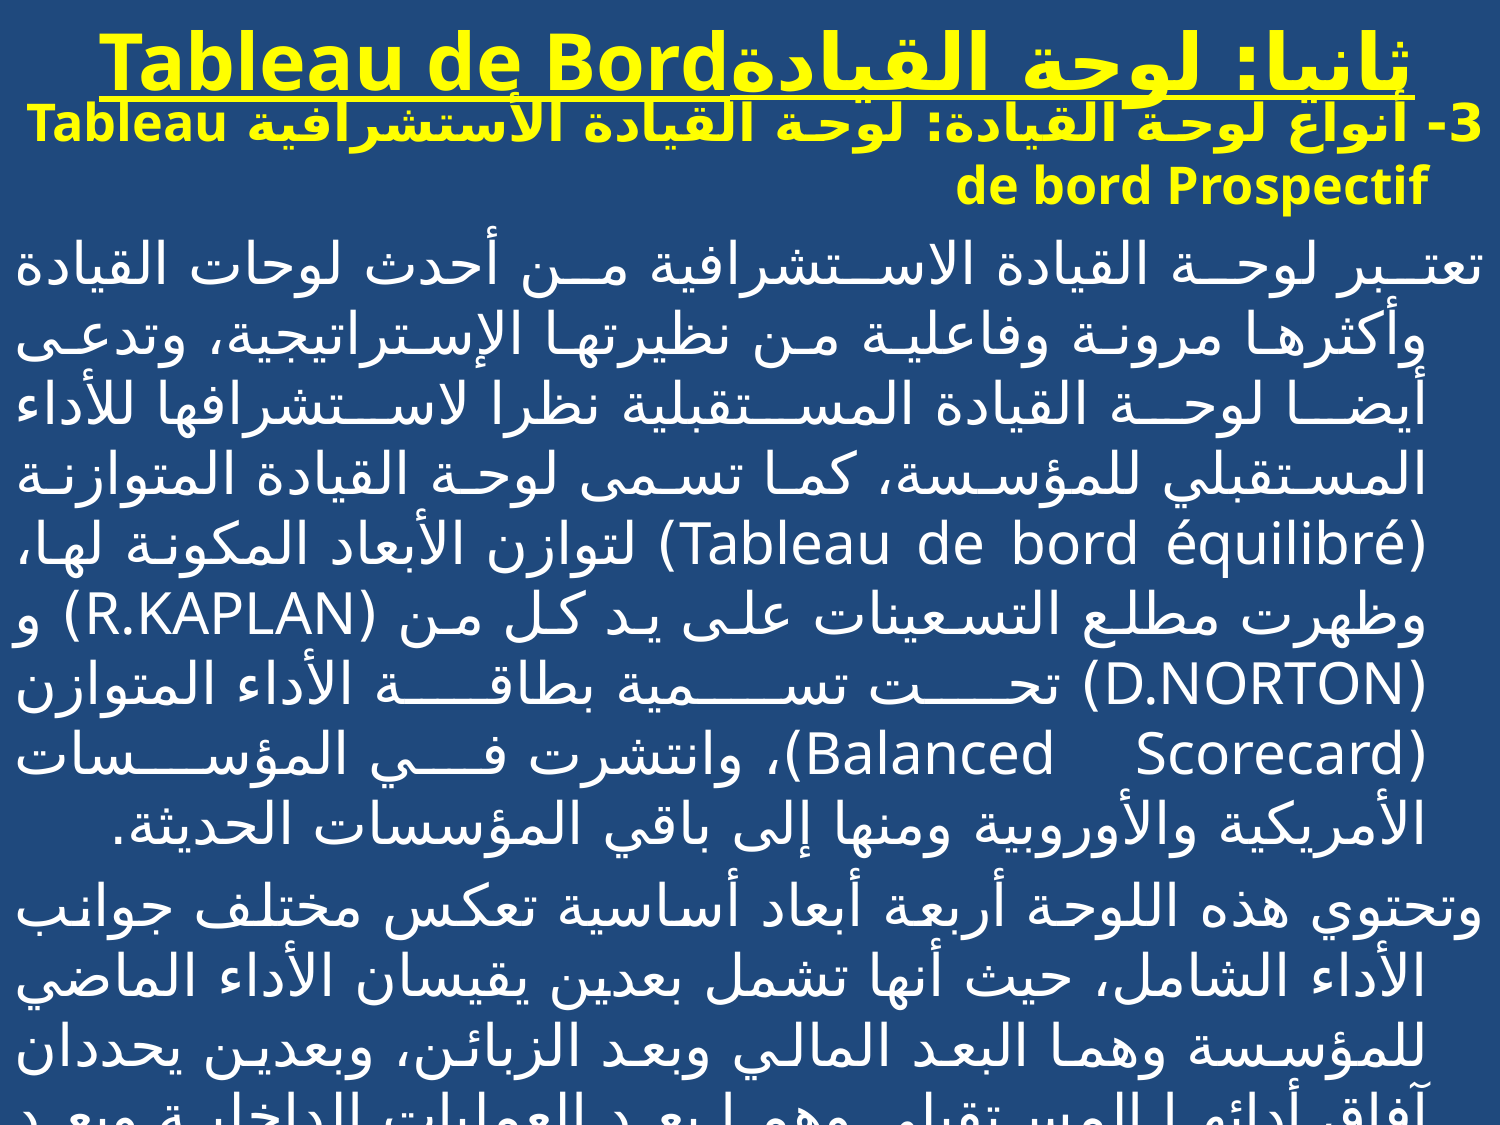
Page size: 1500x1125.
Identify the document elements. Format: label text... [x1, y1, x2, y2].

title Tableau de Bordثانيا: لوحة القيادة [82, 0, 1432, 82]
list 3- أنواع لوحة القيادة: لوحة القيادة الأستشرافية Tableau de bord Prospectif تعتبر لوحة القيادة الاستشرافية من أحدث لوحات القيادة وأكثرها مرونة وفاعلية من نظيرتها الإستراتيجية، وتدعى أيضا لوحة القيادة المستقبلية نظرا لاستشرافها للأداء المستقبلي للمؤسسة، كما تسمى لوحة القيادة المتوازنة (Tableau de bord équilibré) لتوازن الأبعاد المكونة لها، وظهرت مطلع التسعينات على يد كل من (R.KAPLAN) و (D.NORTON) تحت تسمية بطاقة الأداء المتوازن (Balanced Scorecard)، وانتشرت في المؤسسات الأمريكية والأوروبية ومنها إلى باقي المؤسسات الحديثة. وتحتوي هذه اللوحة أربعة أبعاد أساسية تعكس مختلف جوانب الأداء الشامل، حيث أنها تشمل بعدين يقيسان الأداء الماضي للمؤسسة وهما البعد المالي وبعد الزبائن، وبعدين يحددان آفاق أدائها المستقبلي وهما بعد العمليات الداخلية وبعد التعلم والنمو أو كما يسمى أيضا بعد التمهين التنظيمي، وهو ما يضفي إليها صبغة التوازن بين تحليل الأداء الماضي والحاضر وتقدير الأداء المستقبلي، ما يعظم من دورها في تحسين الأداء الشامل للمؤسسة. [0, 82, 1500, 1125]
